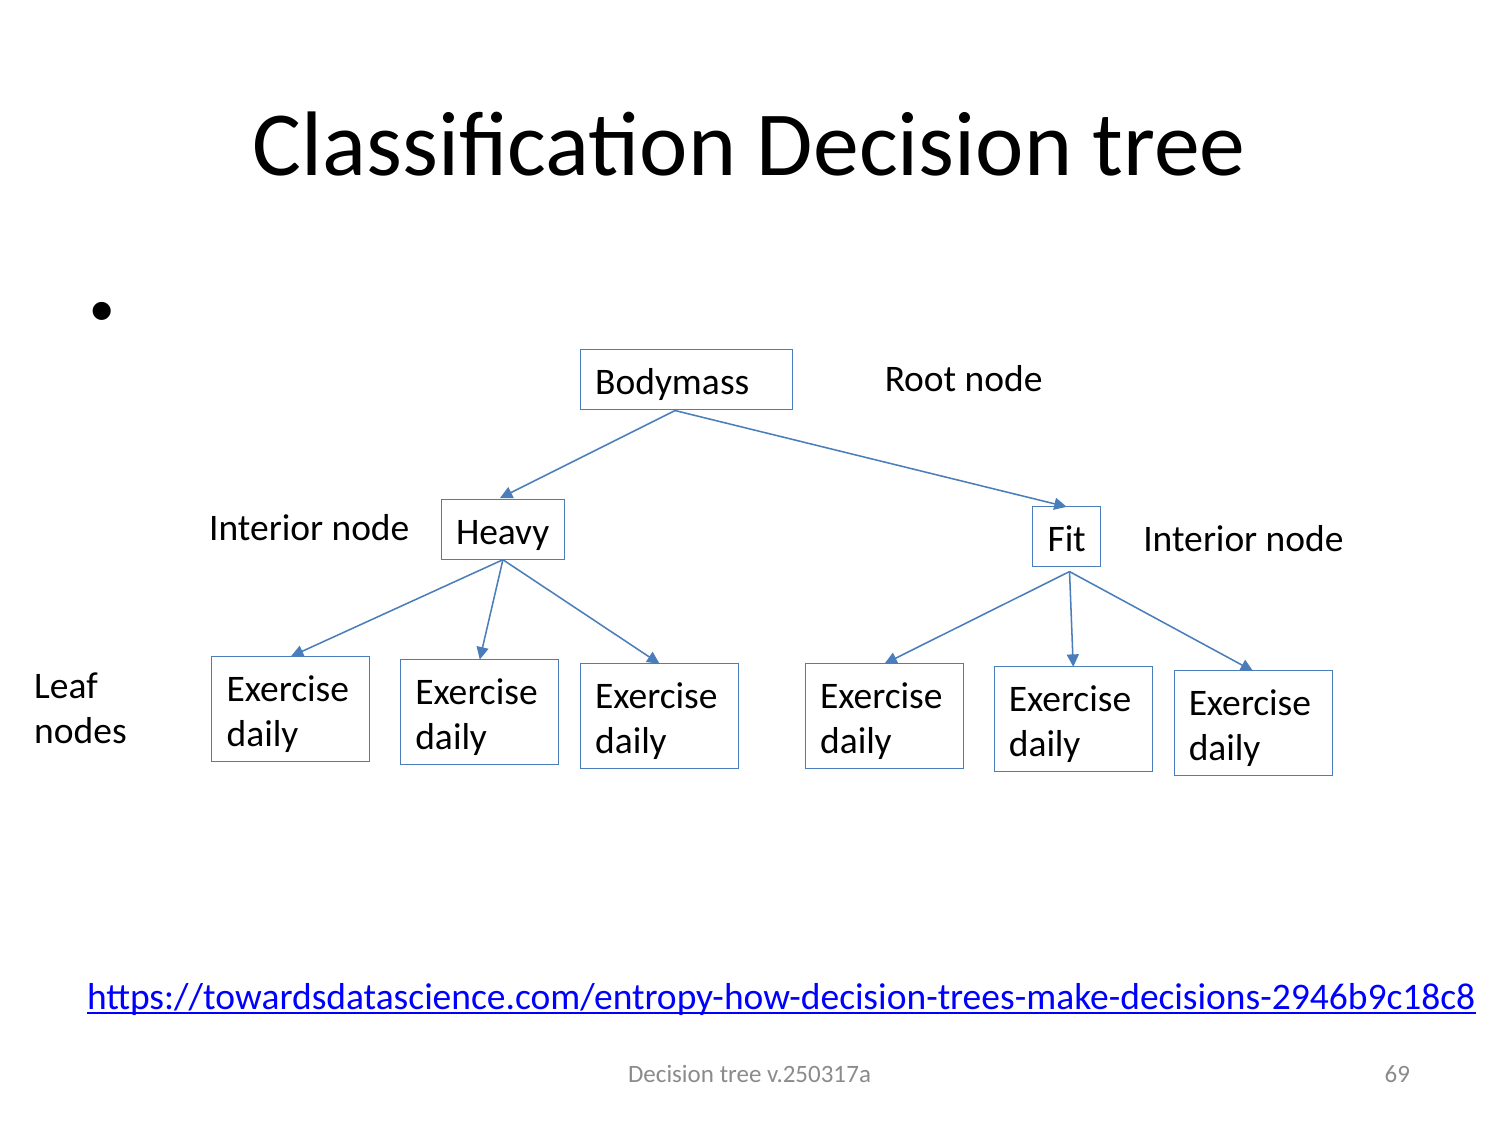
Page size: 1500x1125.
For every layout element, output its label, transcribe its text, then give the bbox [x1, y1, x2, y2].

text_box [674, 410, 1067, 508]
title Classification Decision tree [75, 45, 1425, 233]
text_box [884, 571, 1066, 664]
list [75, 262, 1425, 964]
text_box Root node [869, 346, 1058, 407]
text_box Heavy [441, 499, 565, 558]
text_box Interior node [1128, 506, 1359, 567]
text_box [479, 560, 500, 660]
text_box Exercise daily [400, 665, 559, 765]
text_box Leaf nodes [19, 653, 180, 759]
footer Decision tree v.250317a [512, 1070, 988, 1103]
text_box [502, 560, 660, 664]
text_box Exercise daily [211, 656, 370, 762]
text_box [290, 560, 478, 657]
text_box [1069, 571, 1254, 672]
text_box Exercise daily [1174, 670, 1333, 776]
text_box https://towardsdatascience.com/entropy-how-decision-trees-make-decisions-2946b9c18c8 [72, 964, 1492, 1070]
text_box Exercise daily [580, 663, 739, 769]
text_box Exercise daily [994, 672, 1153, 772]
text_box Exercise daily [805, 663, 964, 769]
text_box Fit [1032, 506, 1101, 567]
text_box Bodymass [580, 349, 793, 409]
text_box Interior node [194, 495, 425, 556]
slide_number 69 [1074, 1070, 1425, 1103]
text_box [499, 410, 673, 499]
